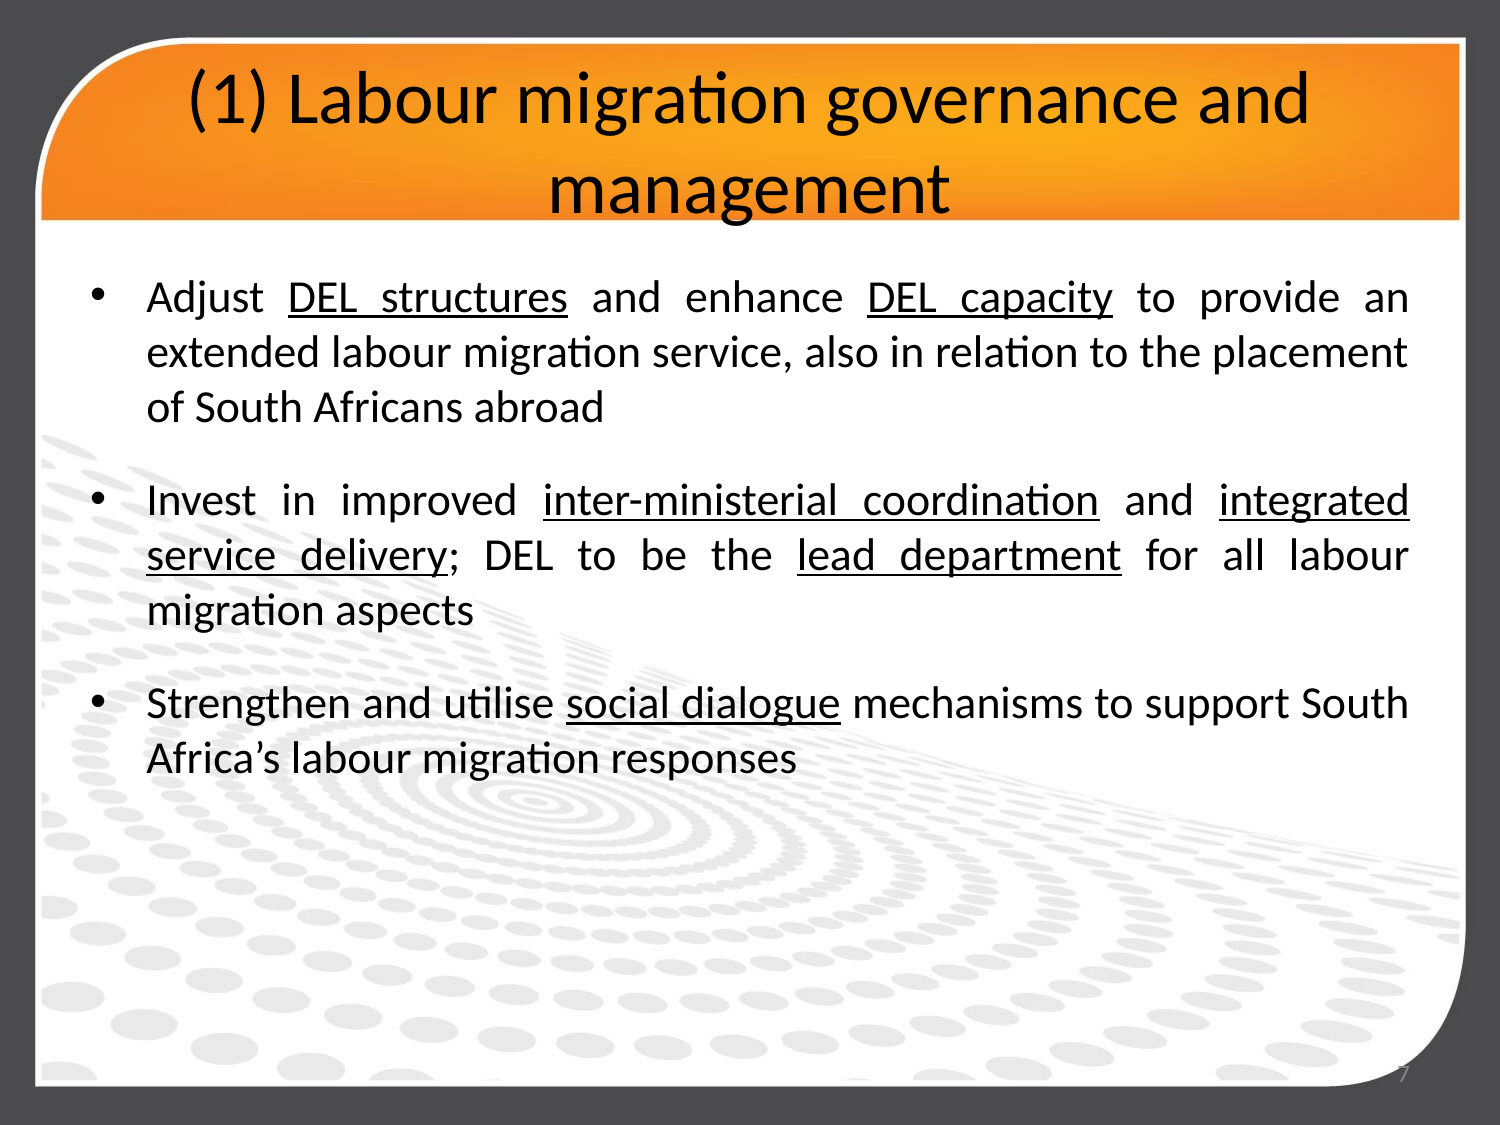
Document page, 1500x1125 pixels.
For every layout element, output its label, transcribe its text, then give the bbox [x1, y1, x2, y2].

footer [512, 1042, 988, 1103]
slide_number 7 [1074, 1042, 1425, 1103]
title (1) Labour migration governance and management [75, 45, 1425, 233]
picture [0, 0, 1500, 1125]
list Adjust DEL structures and enhance DEL capacity to provide an extended labour migration service, also in relation to the placement of South Africans abroad Invest in improved inter-ministerial coordination and integrated service delivery; DEL to be the lead department for all labour migration aspects Strengthen and utilise social dialogue mechanisms to support South Africa’s labour migration responses [75, 259, 1425, 1045]
